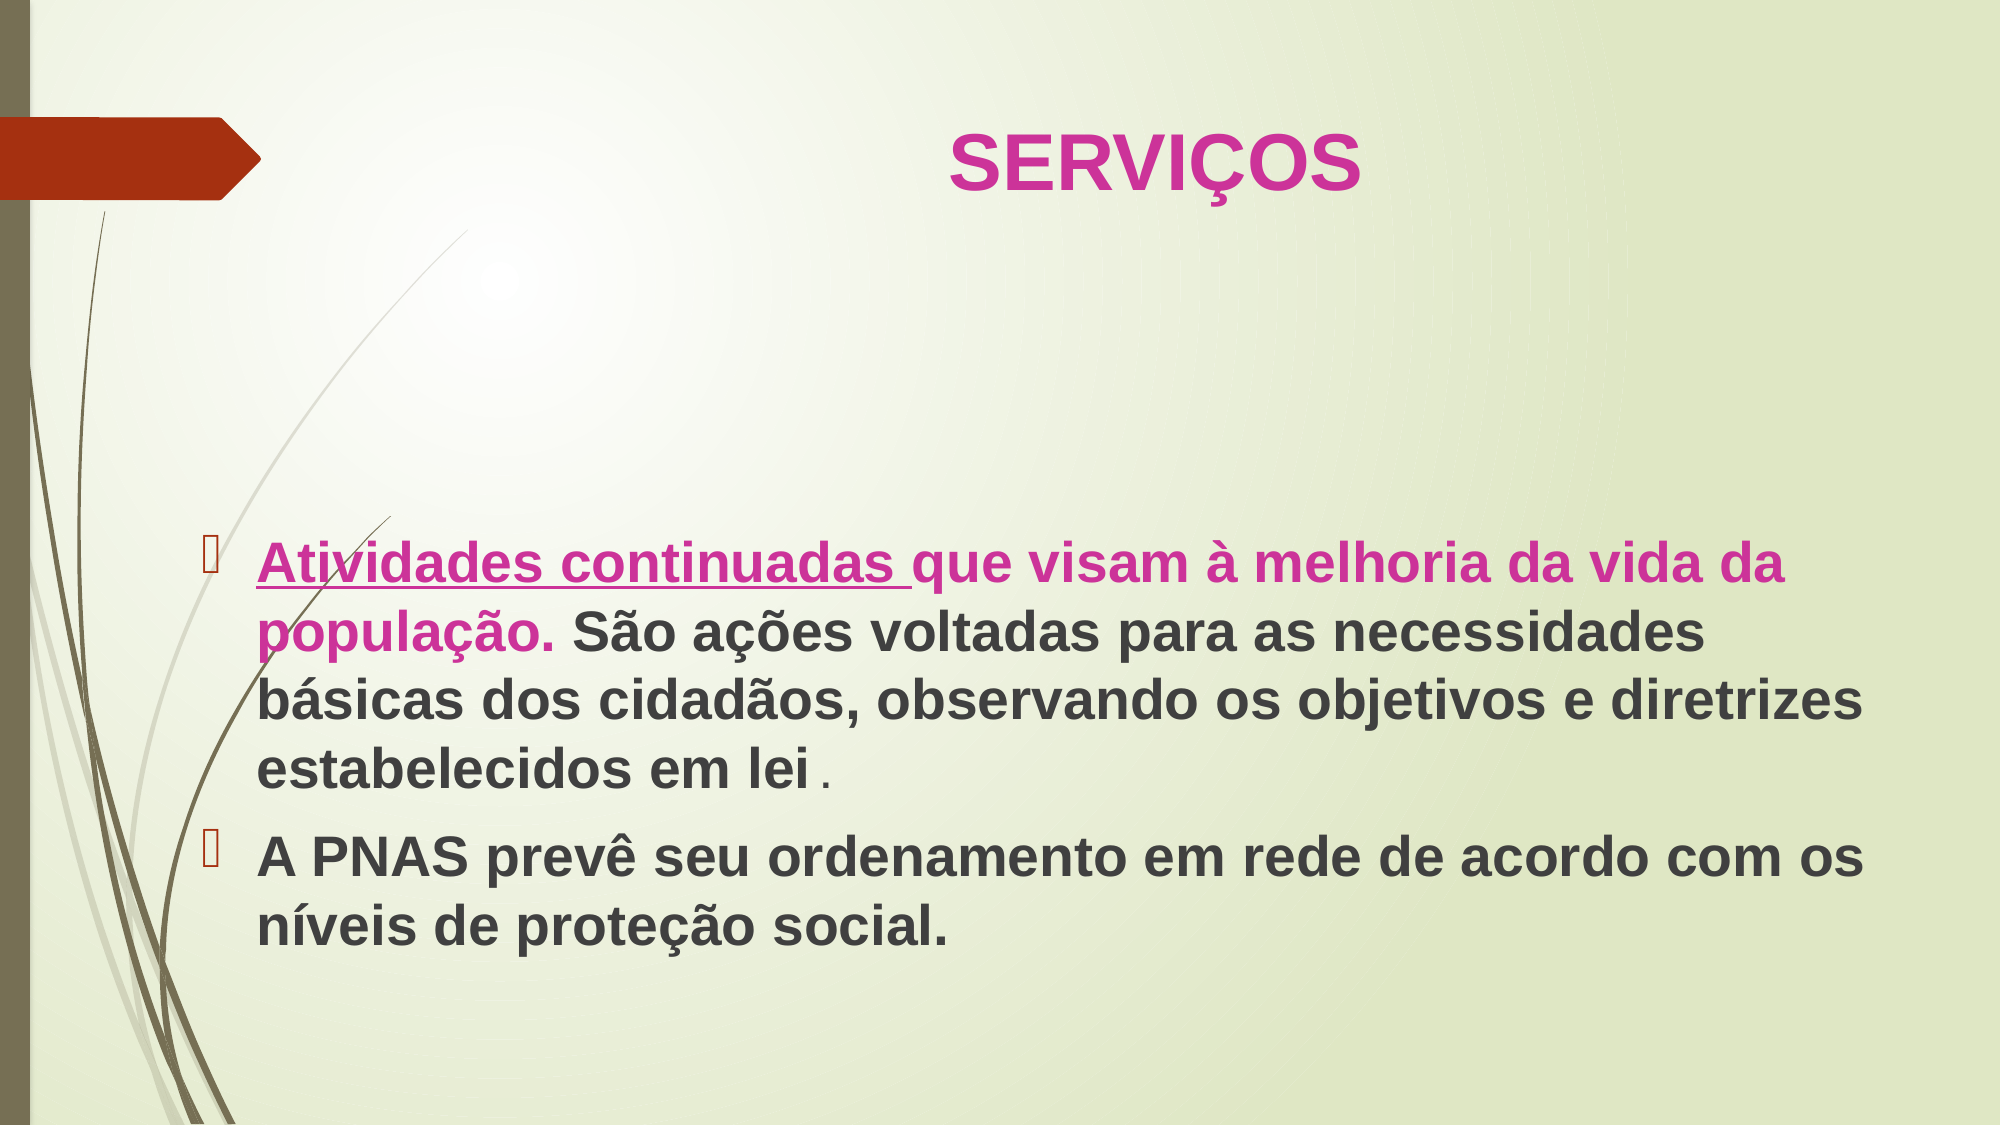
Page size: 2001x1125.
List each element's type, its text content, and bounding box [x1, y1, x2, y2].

title SERVIÇOS [425, 102, 1888, 313]
list Atividades continuadas que visam à melhoria da vida da população. São ações voltadas para as necessidades básicas dos cidadãos, observando os objetivos e diretrizes estabelecidos em lei . A PNAS prevê seu ordenamento em rede de acordo com os níveis de proteção social. [186, 350, 1888, 970]
